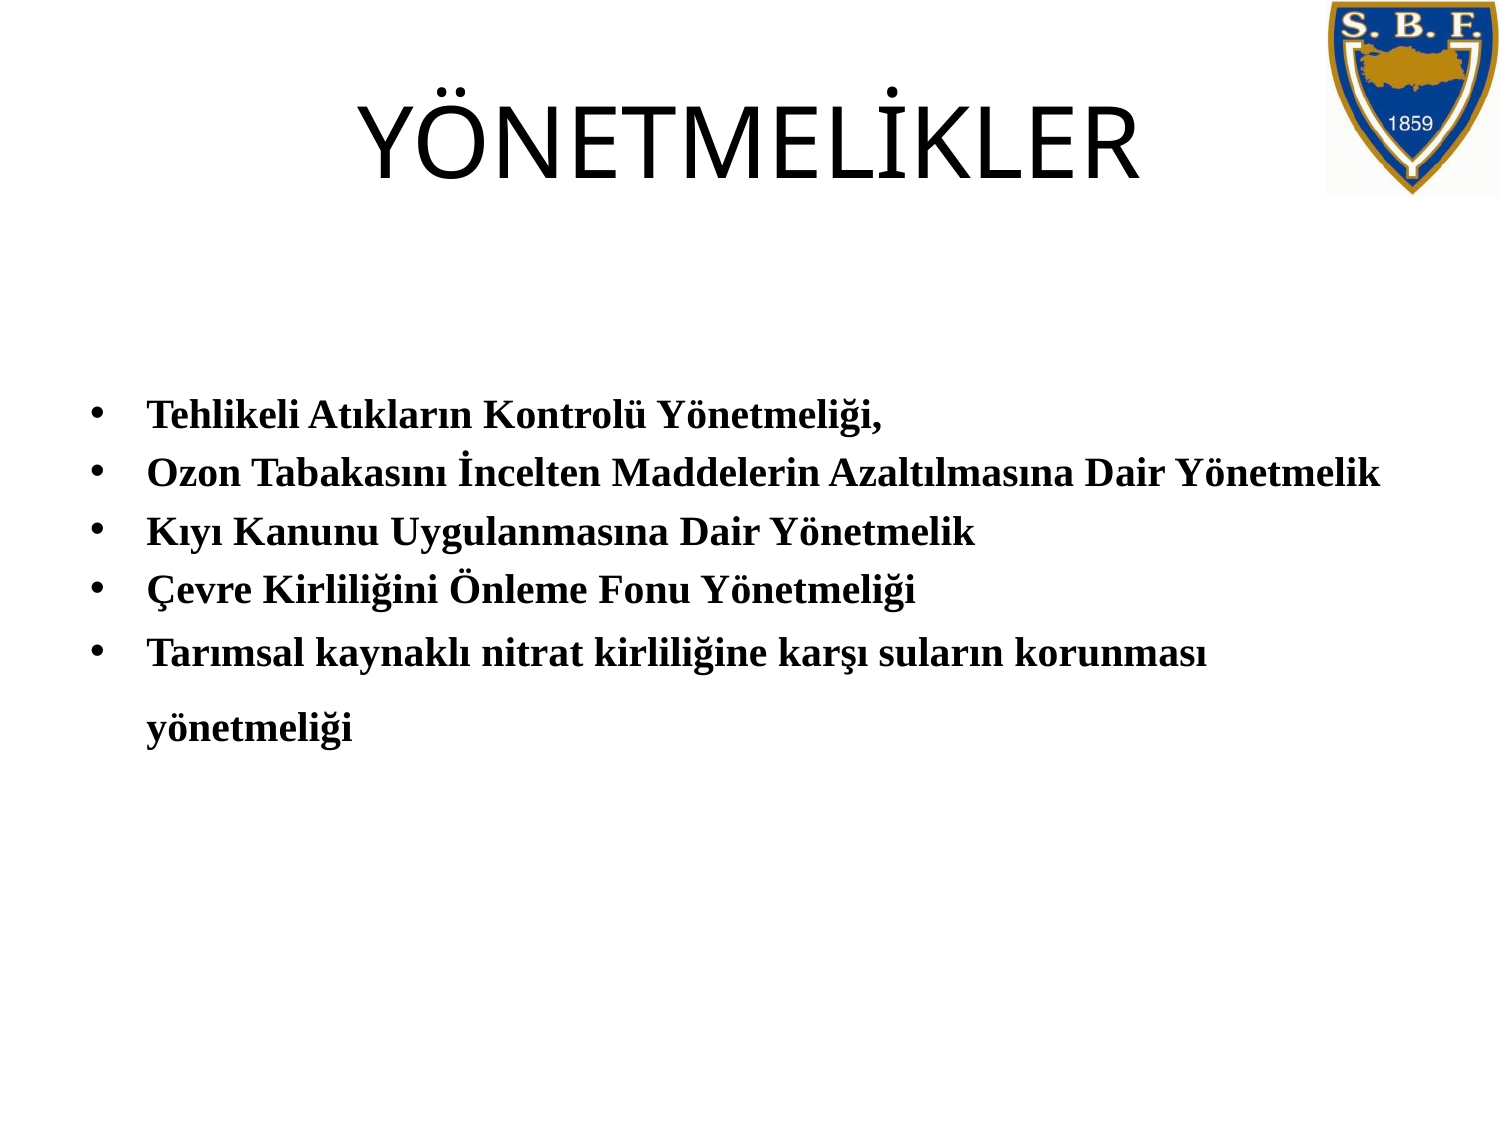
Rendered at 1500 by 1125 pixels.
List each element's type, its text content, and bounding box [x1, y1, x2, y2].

list Tehlikeli Atıkların Kontrolü Yönetmeliği, Ozon Tabakasını İncelten Maddelerin Azaltılmasına Dair Yönetmelik Kıyı Kanunu Uygulanmasına Dair Yönetmelik Çevre Kirliliğini Önleme Fonu Yönetmeliği Tarımsal kaynaklı nitrat kirliliğine karşı suların korunması yönetmeliği [75, 262, 1425, 1005]
title YÖNETMELİKLER [75, 45, 1425, 233]
picture [1326, 0, 1500, 197]
